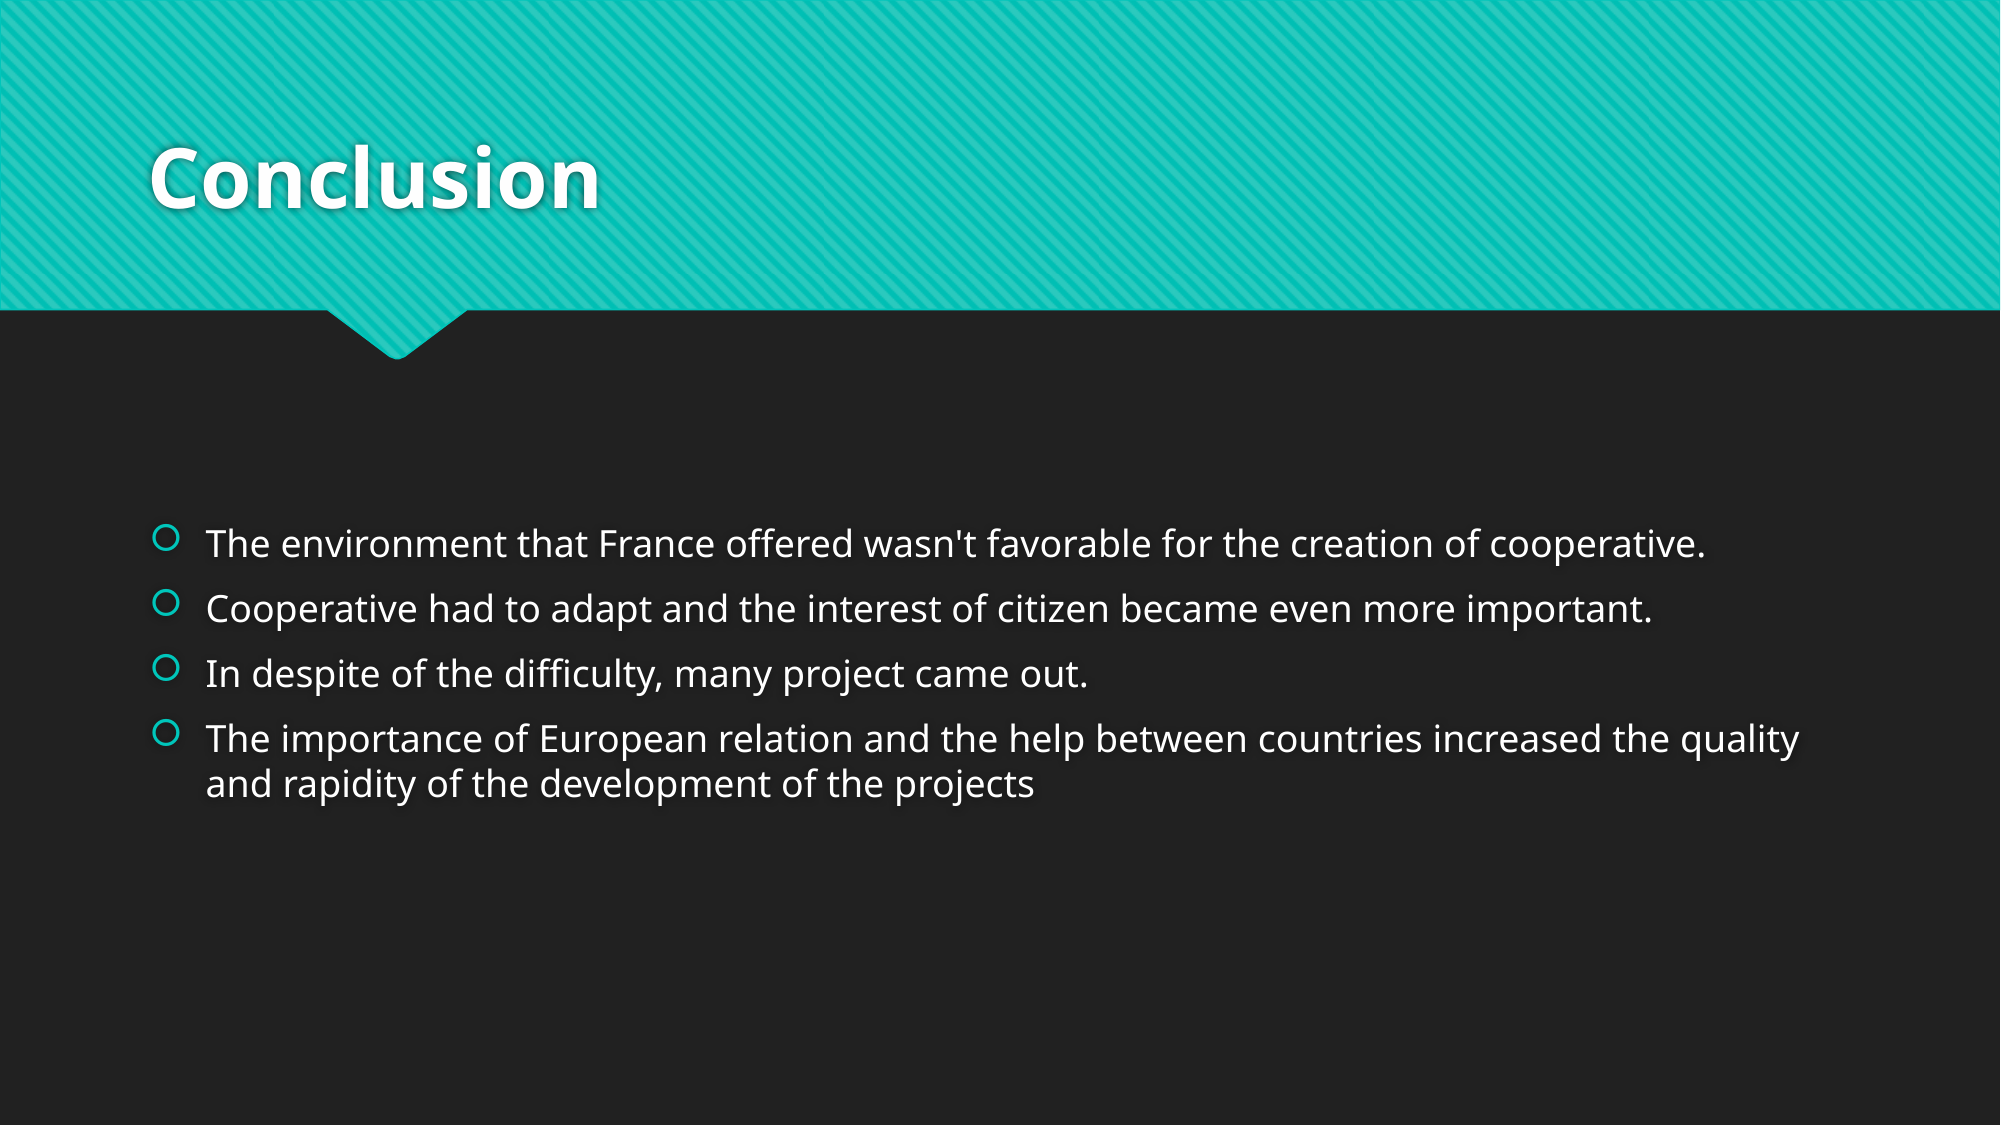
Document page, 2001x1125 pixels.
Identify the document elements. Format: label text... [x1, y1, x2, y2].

list The environment that France offered wasn't favorable for the creation of cooperative. Cooperative had to adapt and the interest of citizen became even more important. In despite of the difficulty, many project came out. The importance of European relation and the help between countries increased the quality and rapidity of the development of the projects [134, 364, 1866, 962]
title Conclusion [132, 73, 1868, 233]
